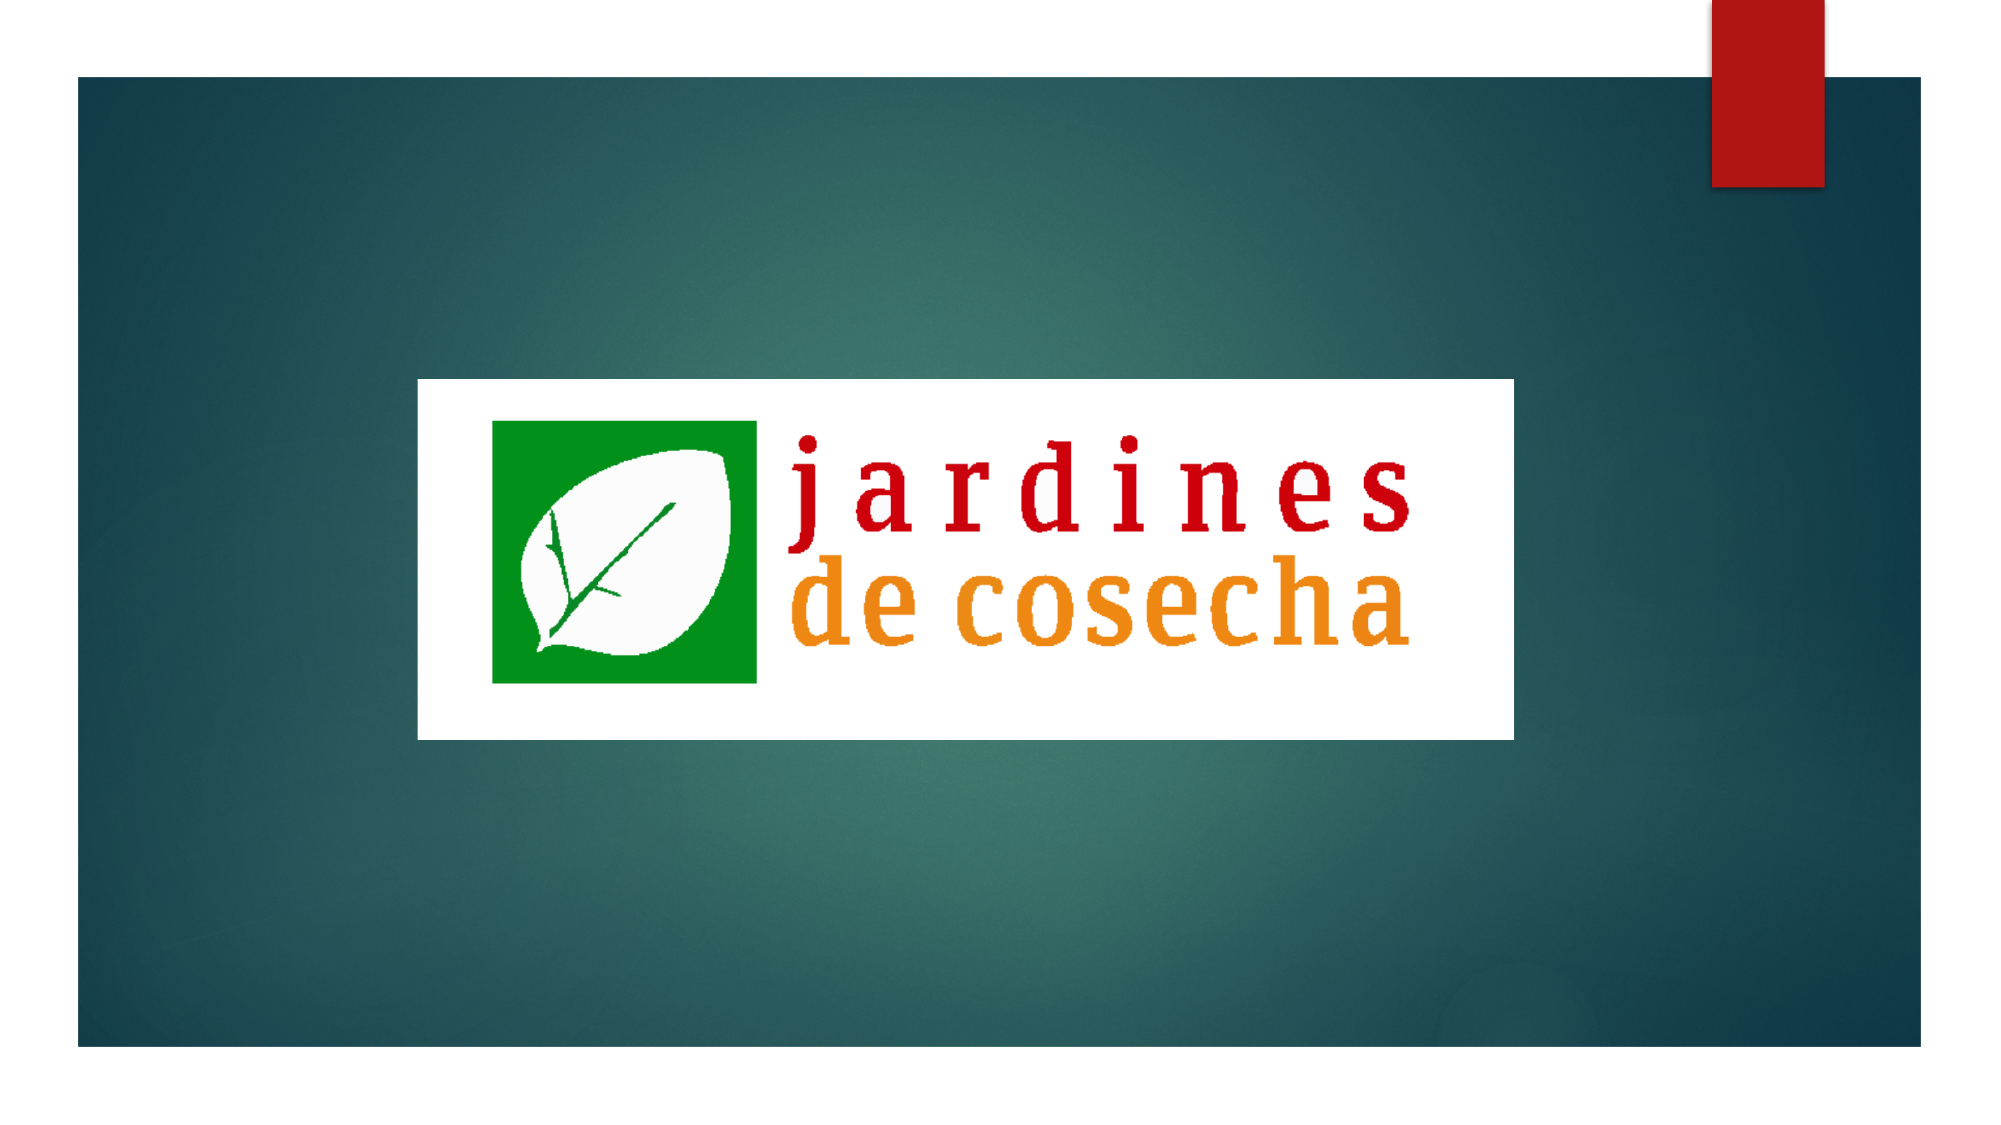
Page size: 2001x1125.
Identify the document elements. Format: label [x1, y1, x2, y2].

picture [417, 378, 1515, 740]
